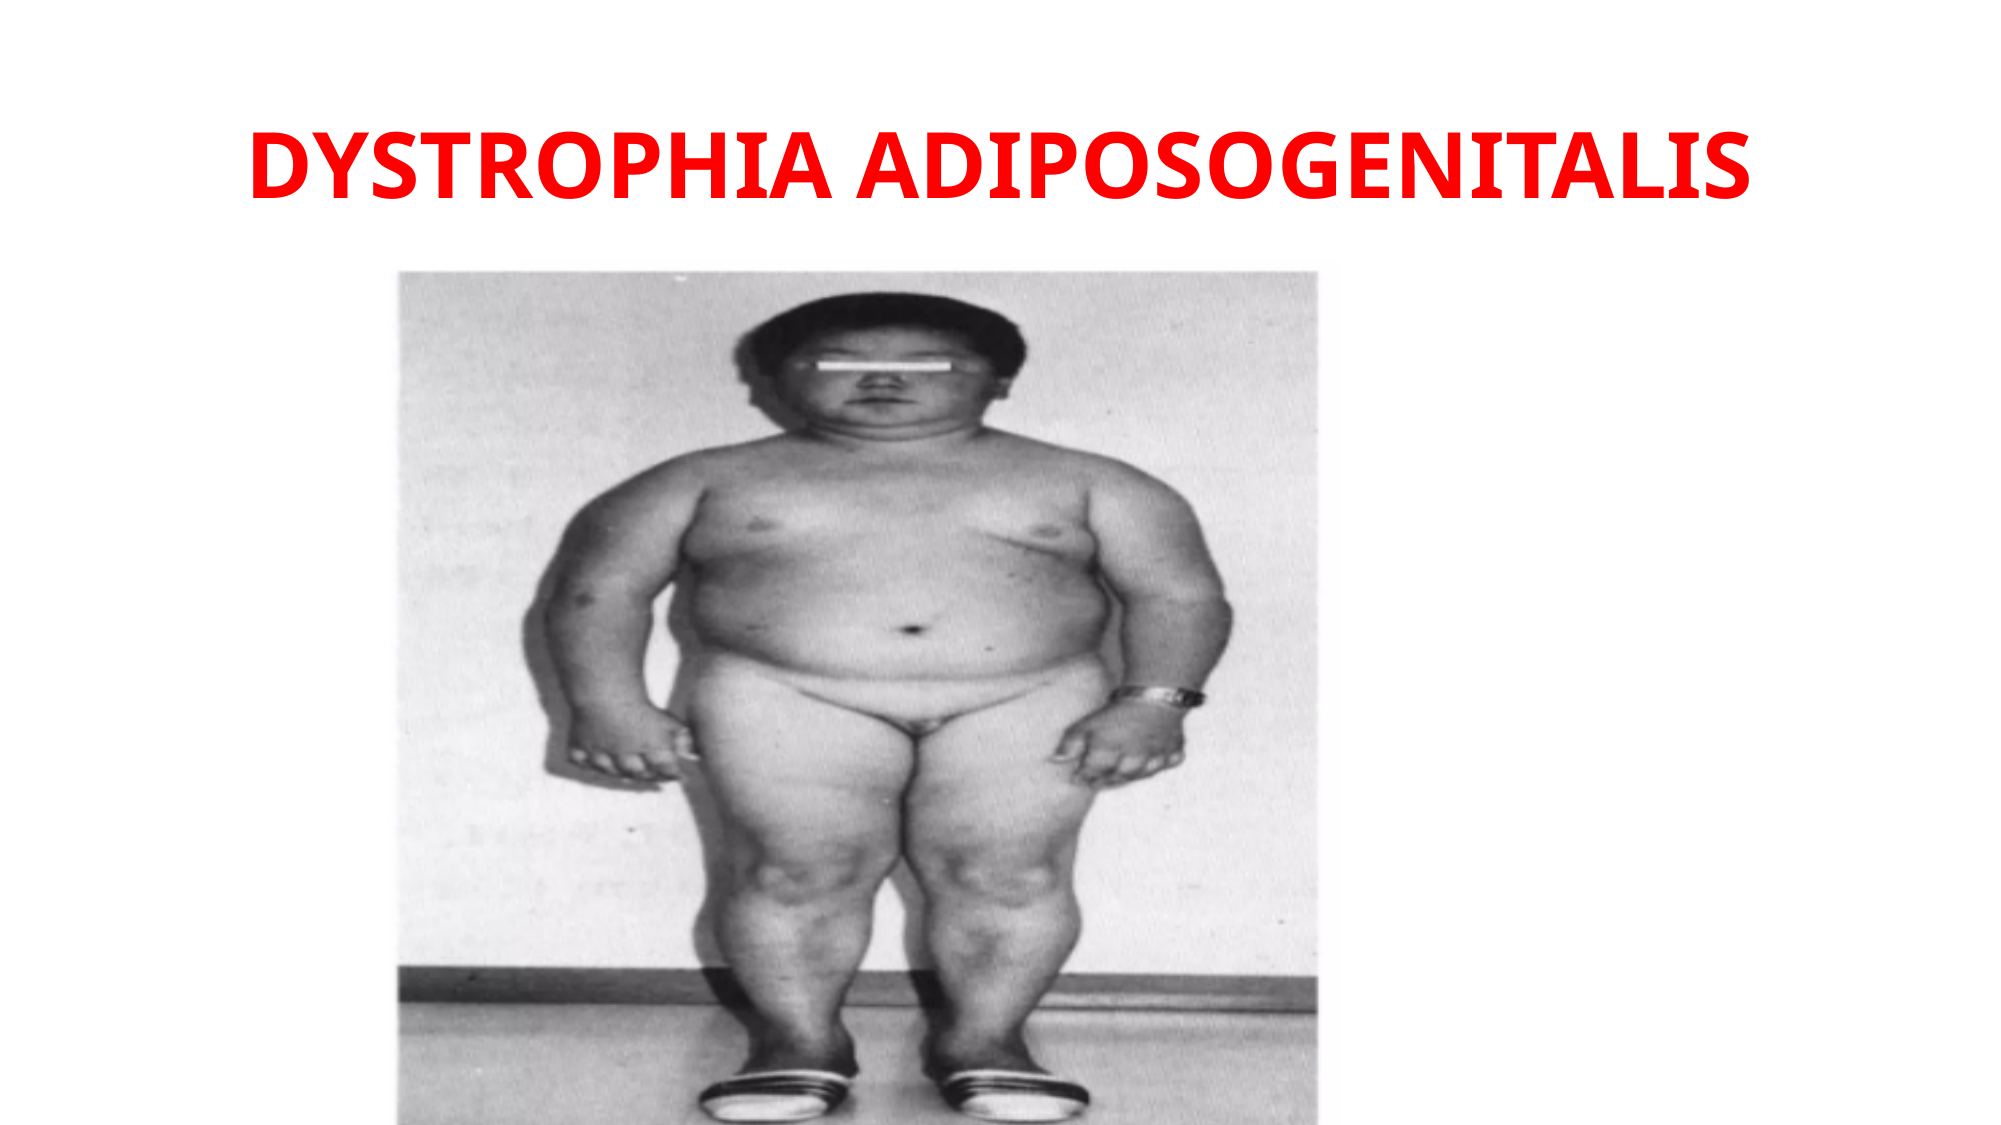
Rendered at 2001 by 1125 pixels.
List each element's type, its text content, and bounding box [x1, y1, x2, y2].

title DYSTROPHIA ADIPOSOGENITALIS [137, 59, 1863, 278]
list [385, 259, 1341, 1125]
